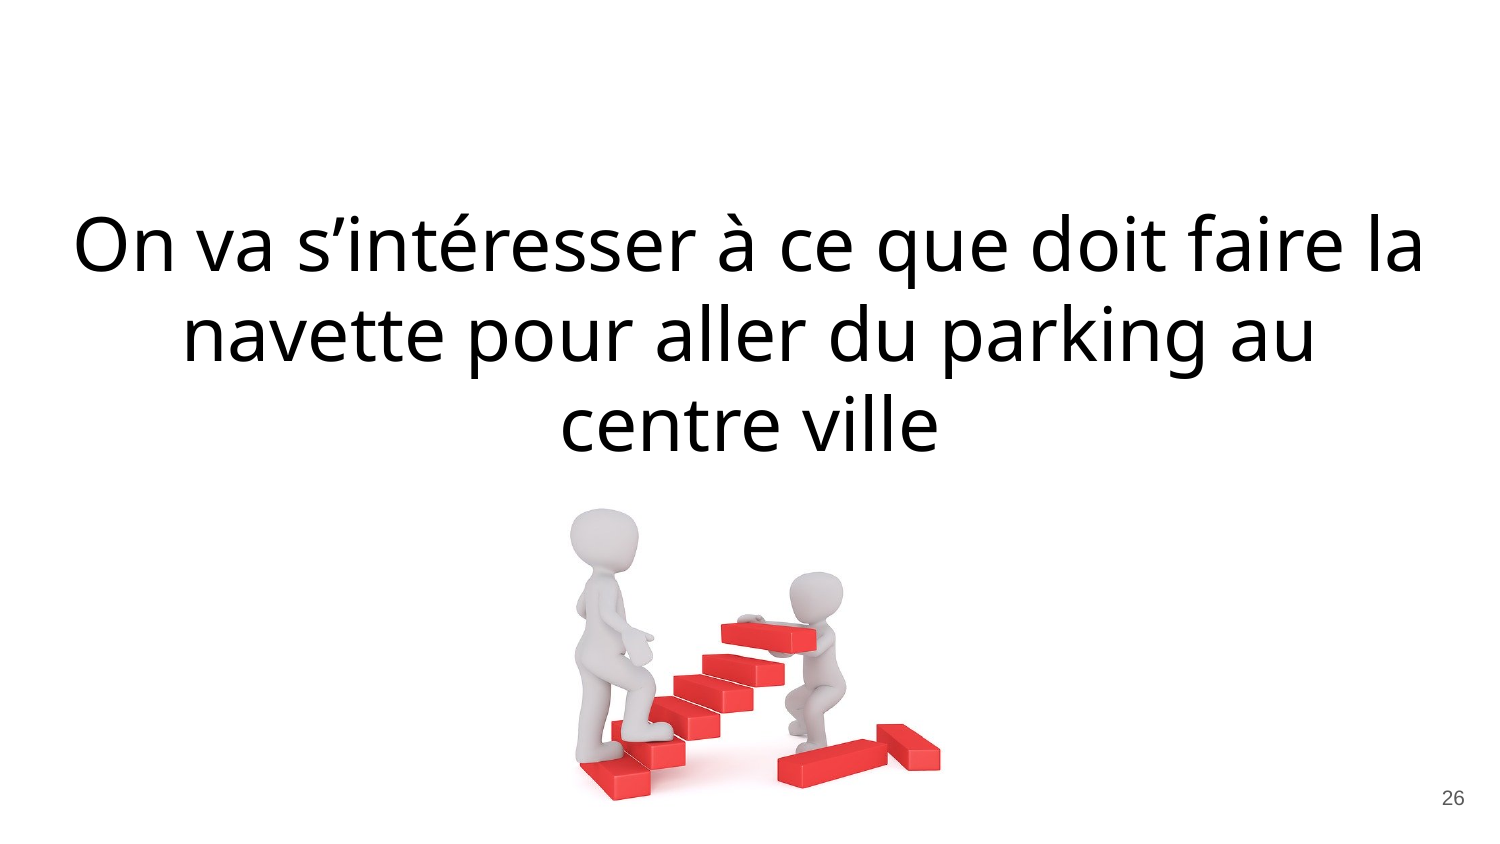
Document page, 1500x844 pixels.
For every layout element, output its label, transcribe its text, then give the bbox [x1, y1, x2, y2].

title On va s’intéresser à ce que doit faire la navette pour aller du parking au centre ville [51, 352, 1449, 491]
slide_number 26 [1389, 764, 1480, 830]
picture [534, 490, 966, 817]
